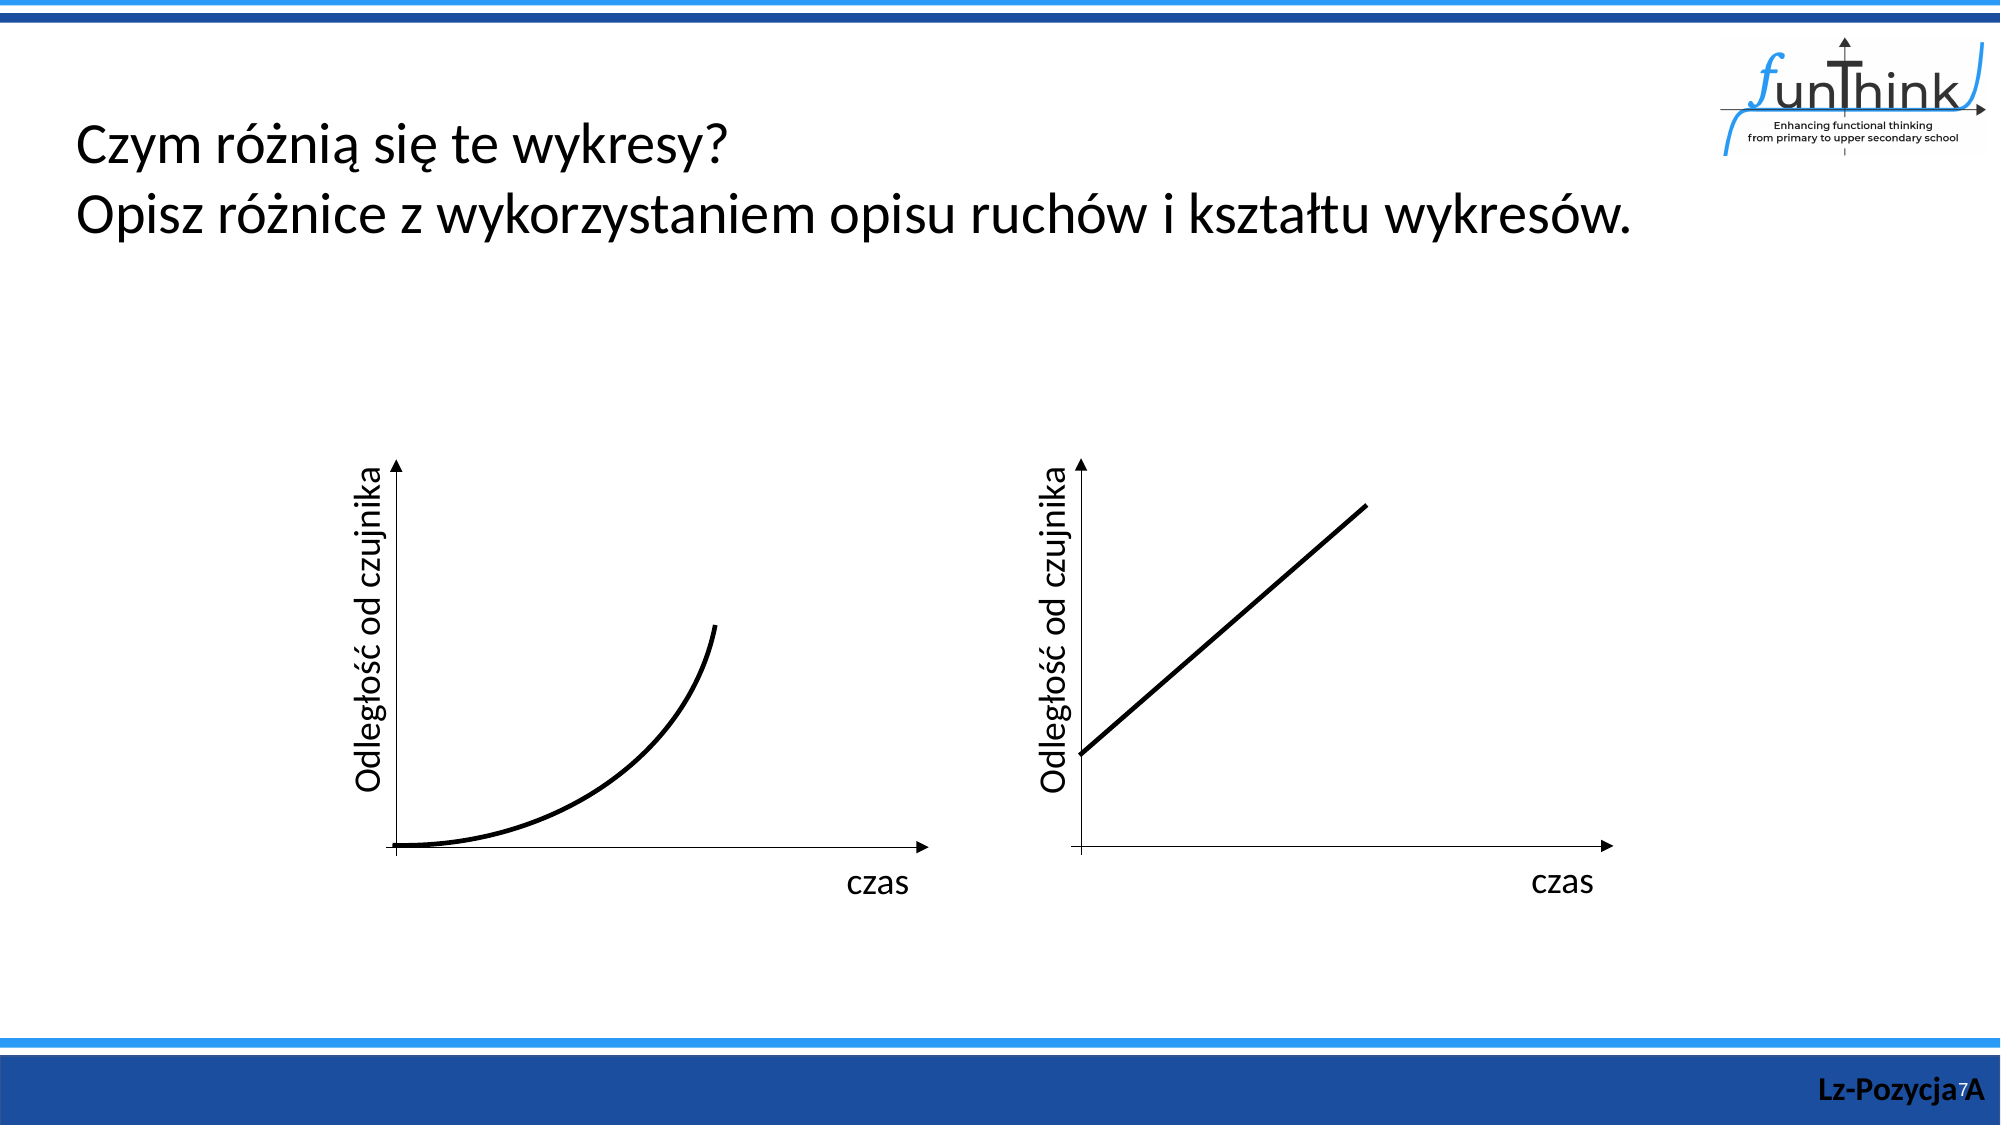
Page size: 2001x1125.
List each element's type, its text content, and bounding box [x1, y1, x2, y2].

picture [1720, 37, 1986, 156]
text_box Odległość od czujnika [999, 444, 1097, 817]
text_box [314, 443, 929, 901]
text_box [1071, 458, 1614, 899]
text_box Czym różnią się te wykresy? Opisz różnice z wykorzystaniem opisu ruchów i kształtu wykresów. [61, 97, 1939, 253]
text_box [1079, 505, 1367, 756]
slide_number 7 [1902, 1115, 1984, 1119]
text_box Lz-Pozycja A [1803, 1059, 2000, 1115]
